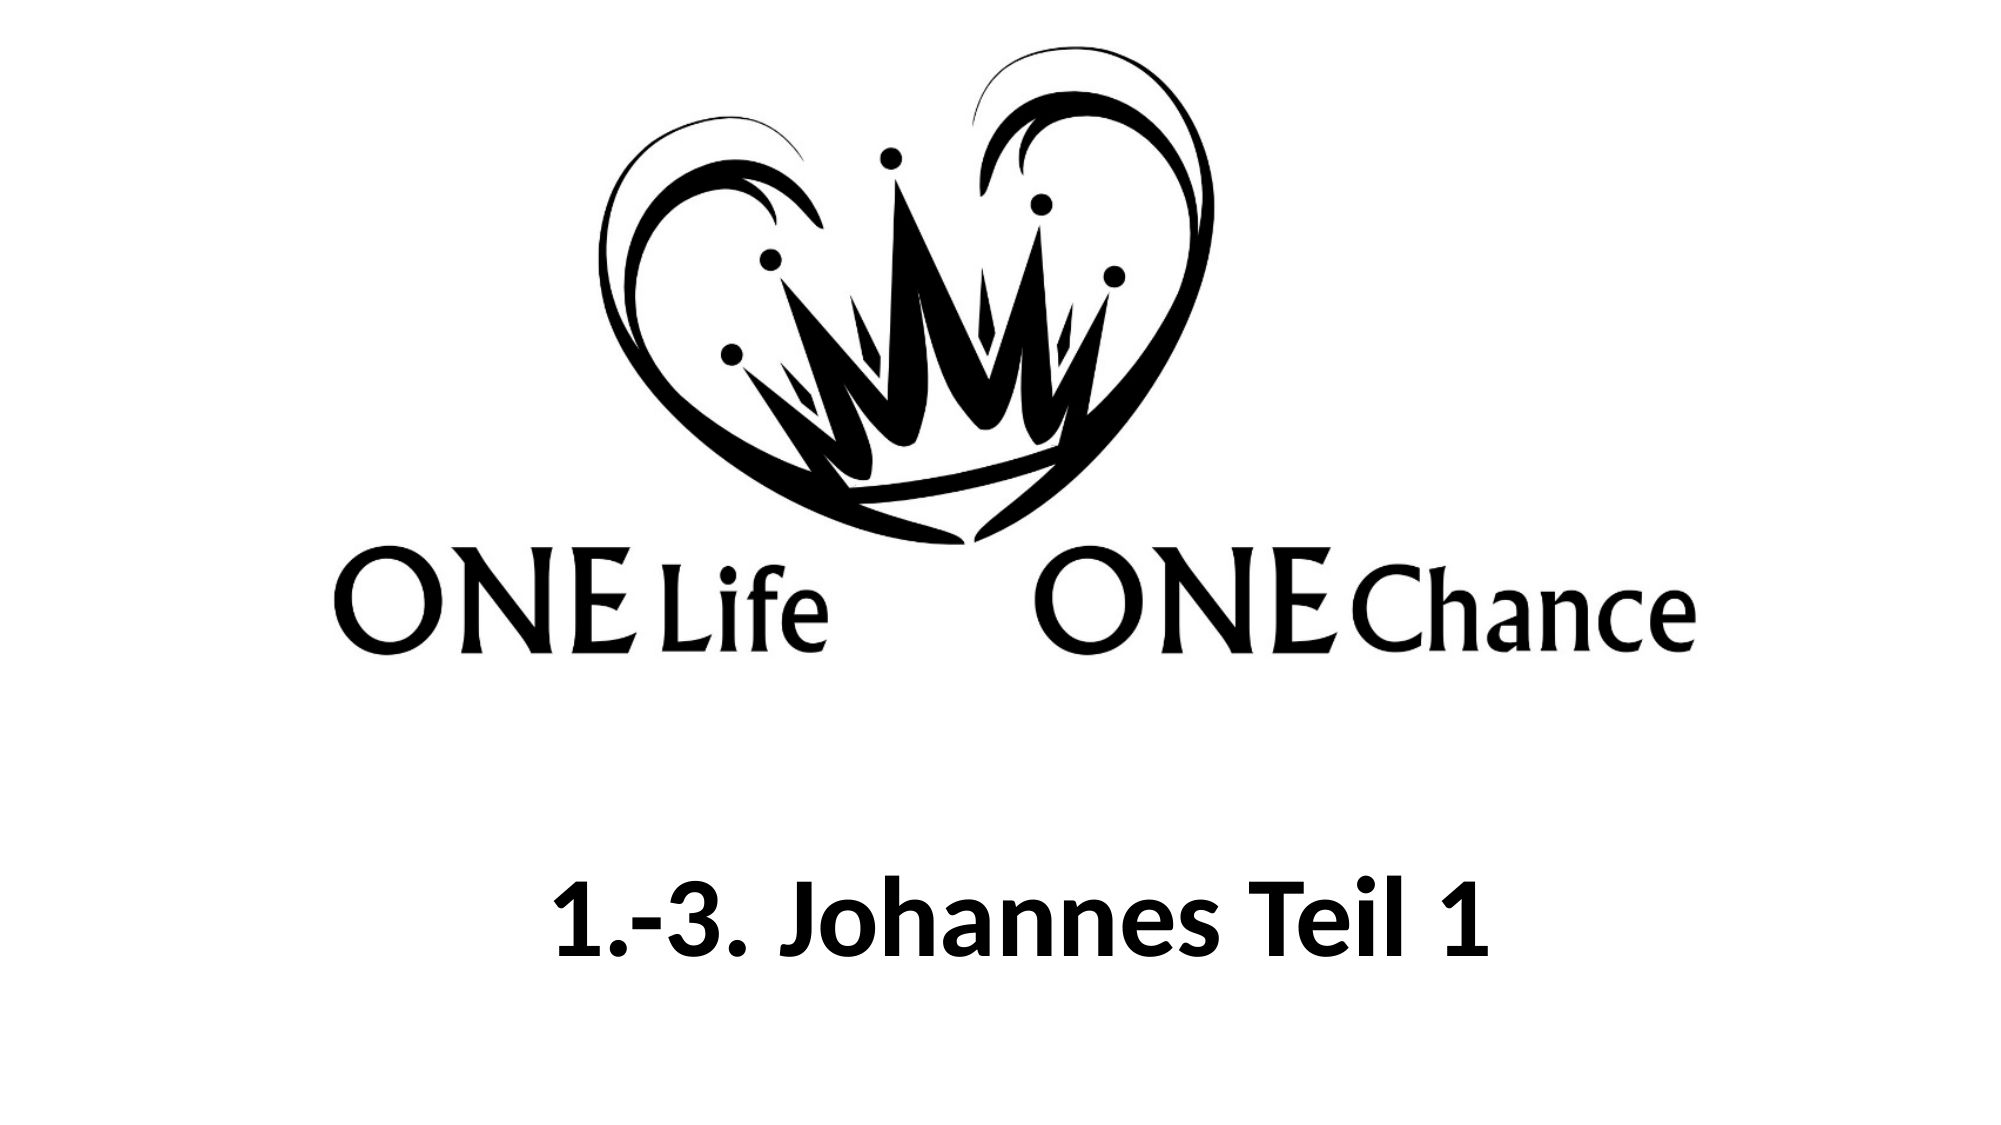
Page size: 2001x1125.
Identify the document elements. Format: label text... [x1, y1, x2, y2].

picture [156, 0, 1885, 874]
text_box 1.-3. Johannes Teil 1 [531, 883, 1510, 987]
